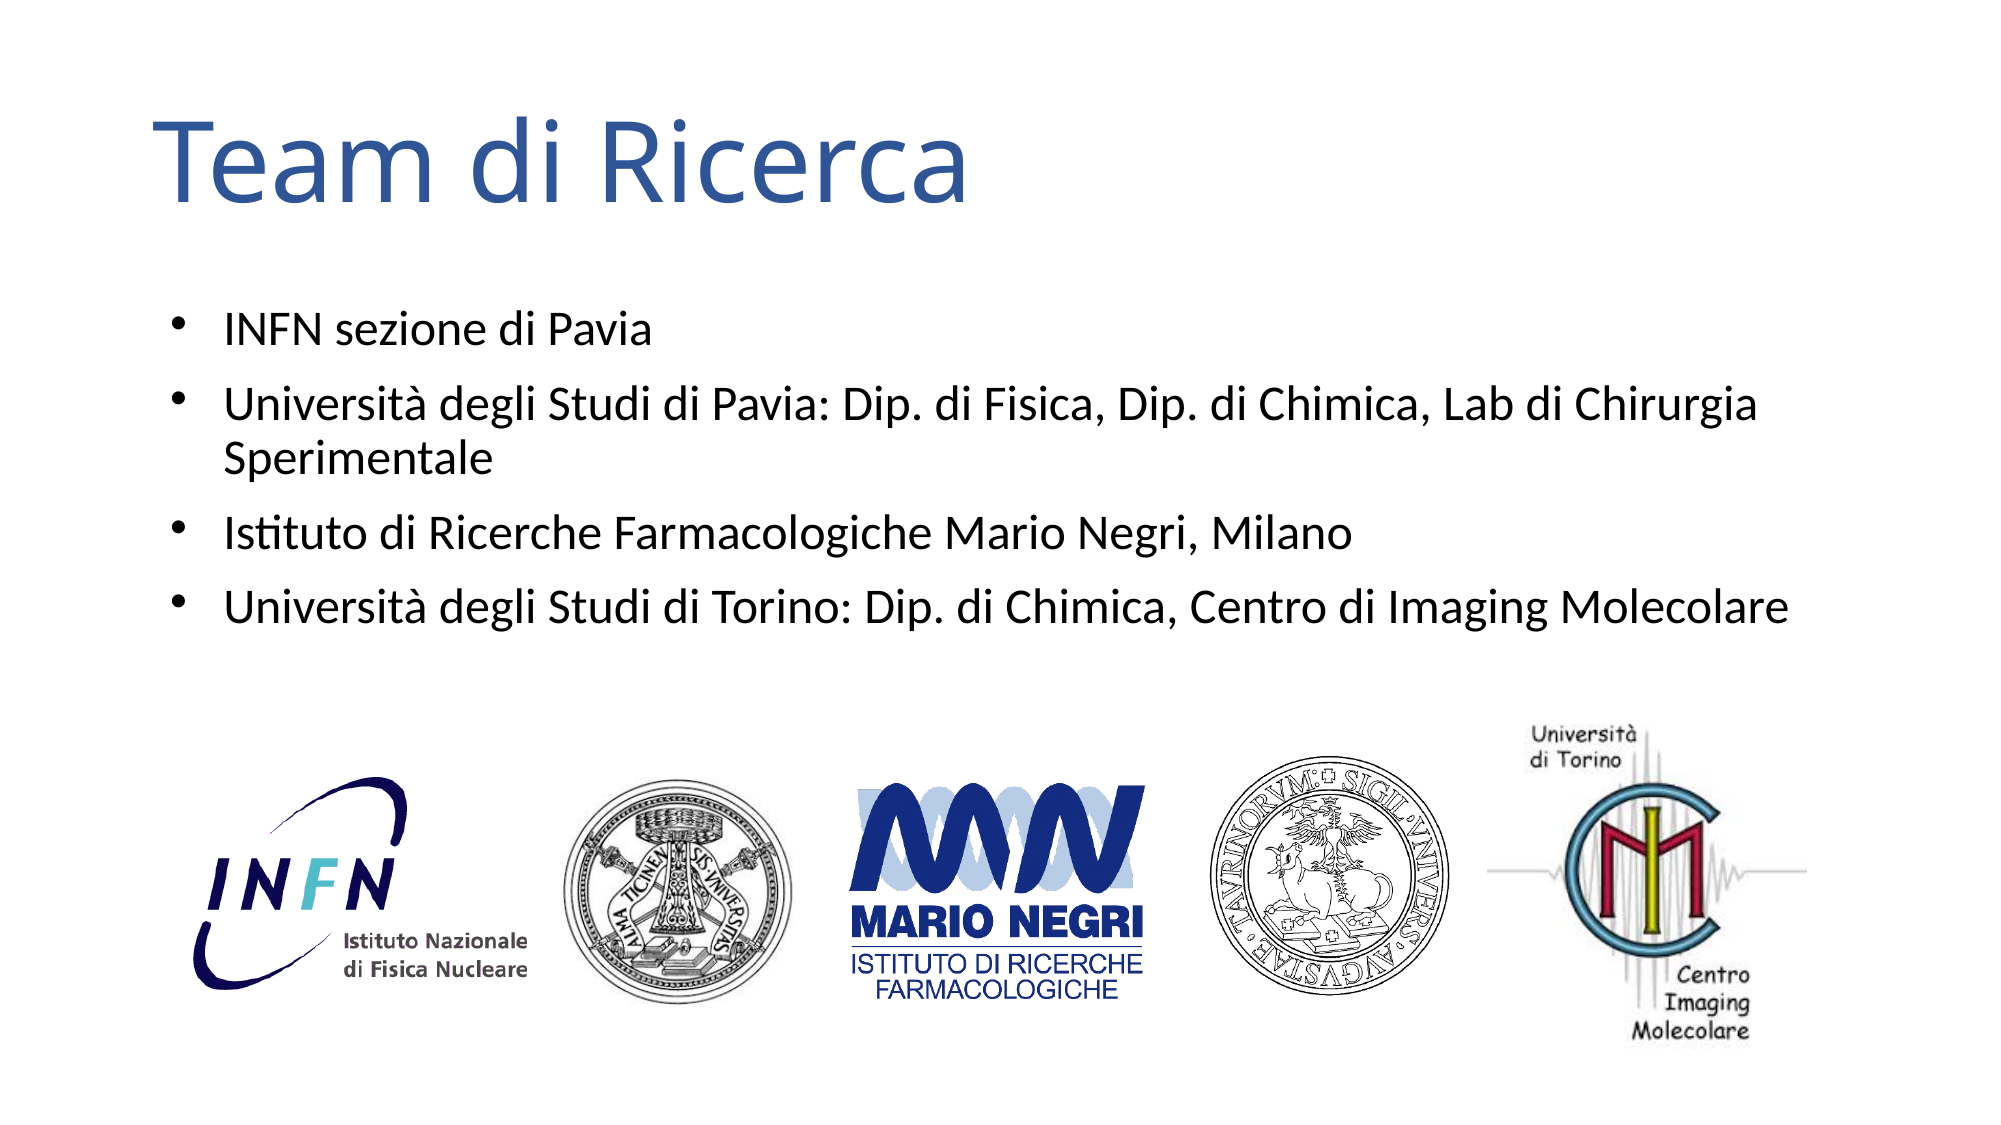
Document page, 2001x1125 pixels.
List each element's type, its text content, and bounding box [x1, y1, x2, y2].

picture [1207, 753, 1453, 997]
list INFN sezione di Pavia Università degli Studi di Pavia: Dip. di Fisica, Dip. di Chimica, Lab di Chirurgia Sperimentale Istituto di Ricerche Farmacologiche Mario Negri, Milano Università degli Studi di Torino: Dip. di Chimica, Centro di Imaging Molecolare [137, 299, 1863, 663]
picture [560, 777, 800, 1008]
picture [849, 783, 1145, 999]
picture [193, 777, 527, 990]
title Team di Ricerca [137, 57, 1863, 275]
picture [1487, 724, 1807, 1050]
